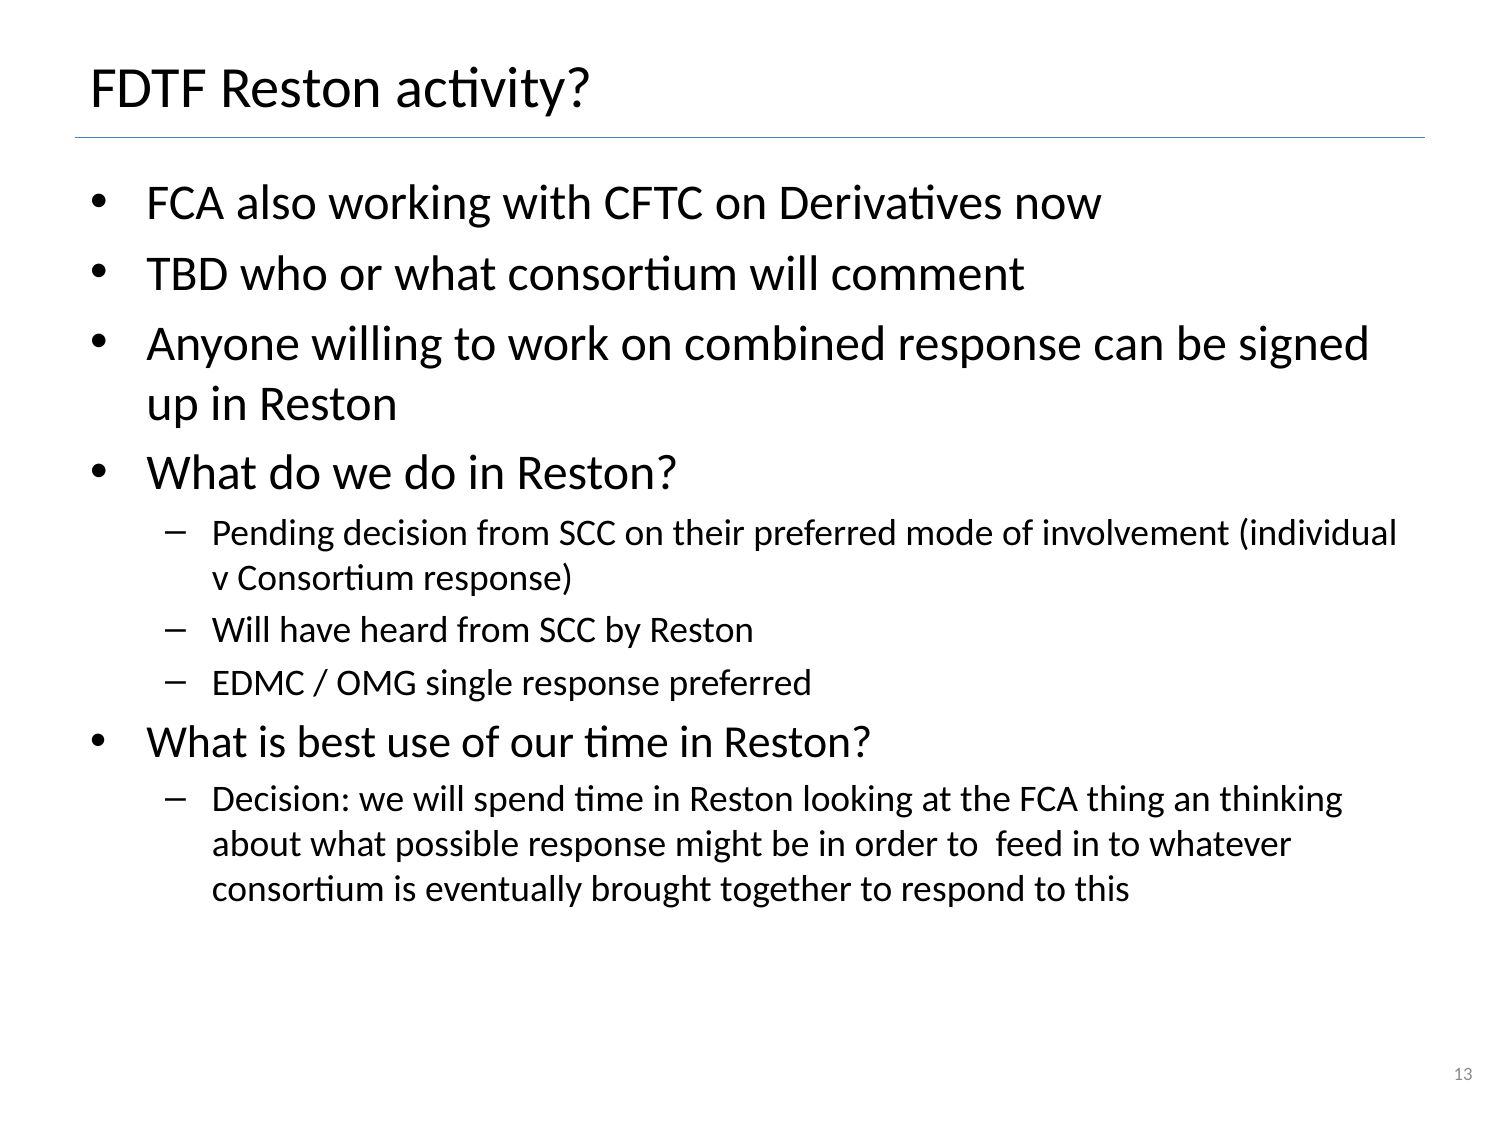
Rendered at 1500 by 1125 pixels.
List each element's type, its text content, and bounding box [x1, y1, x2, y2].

title FDTF Reston activity? [74, 37, 1426, 131]
slide_number 13 [1425, 1042, 1488, 1103]
list FCA also working with CFTC on Derivatives now TBD who or what consortium will comment Anyone willing to work on combined response can be signed up in Reston What do we do in Reston? Pending decision from SCC on their preferred mode of involvement (individual v Consortium response) Will have heard from SCC by Reston EDMC / OMG single response preferred What is best use of our time in Reston? Decision: we will spend time in Reston looking at the FCA thing an thinking about what possible response might be in order to feed in to whatever consortium is eventually brought together to respond to this [74, 162, 1426, 1101]
